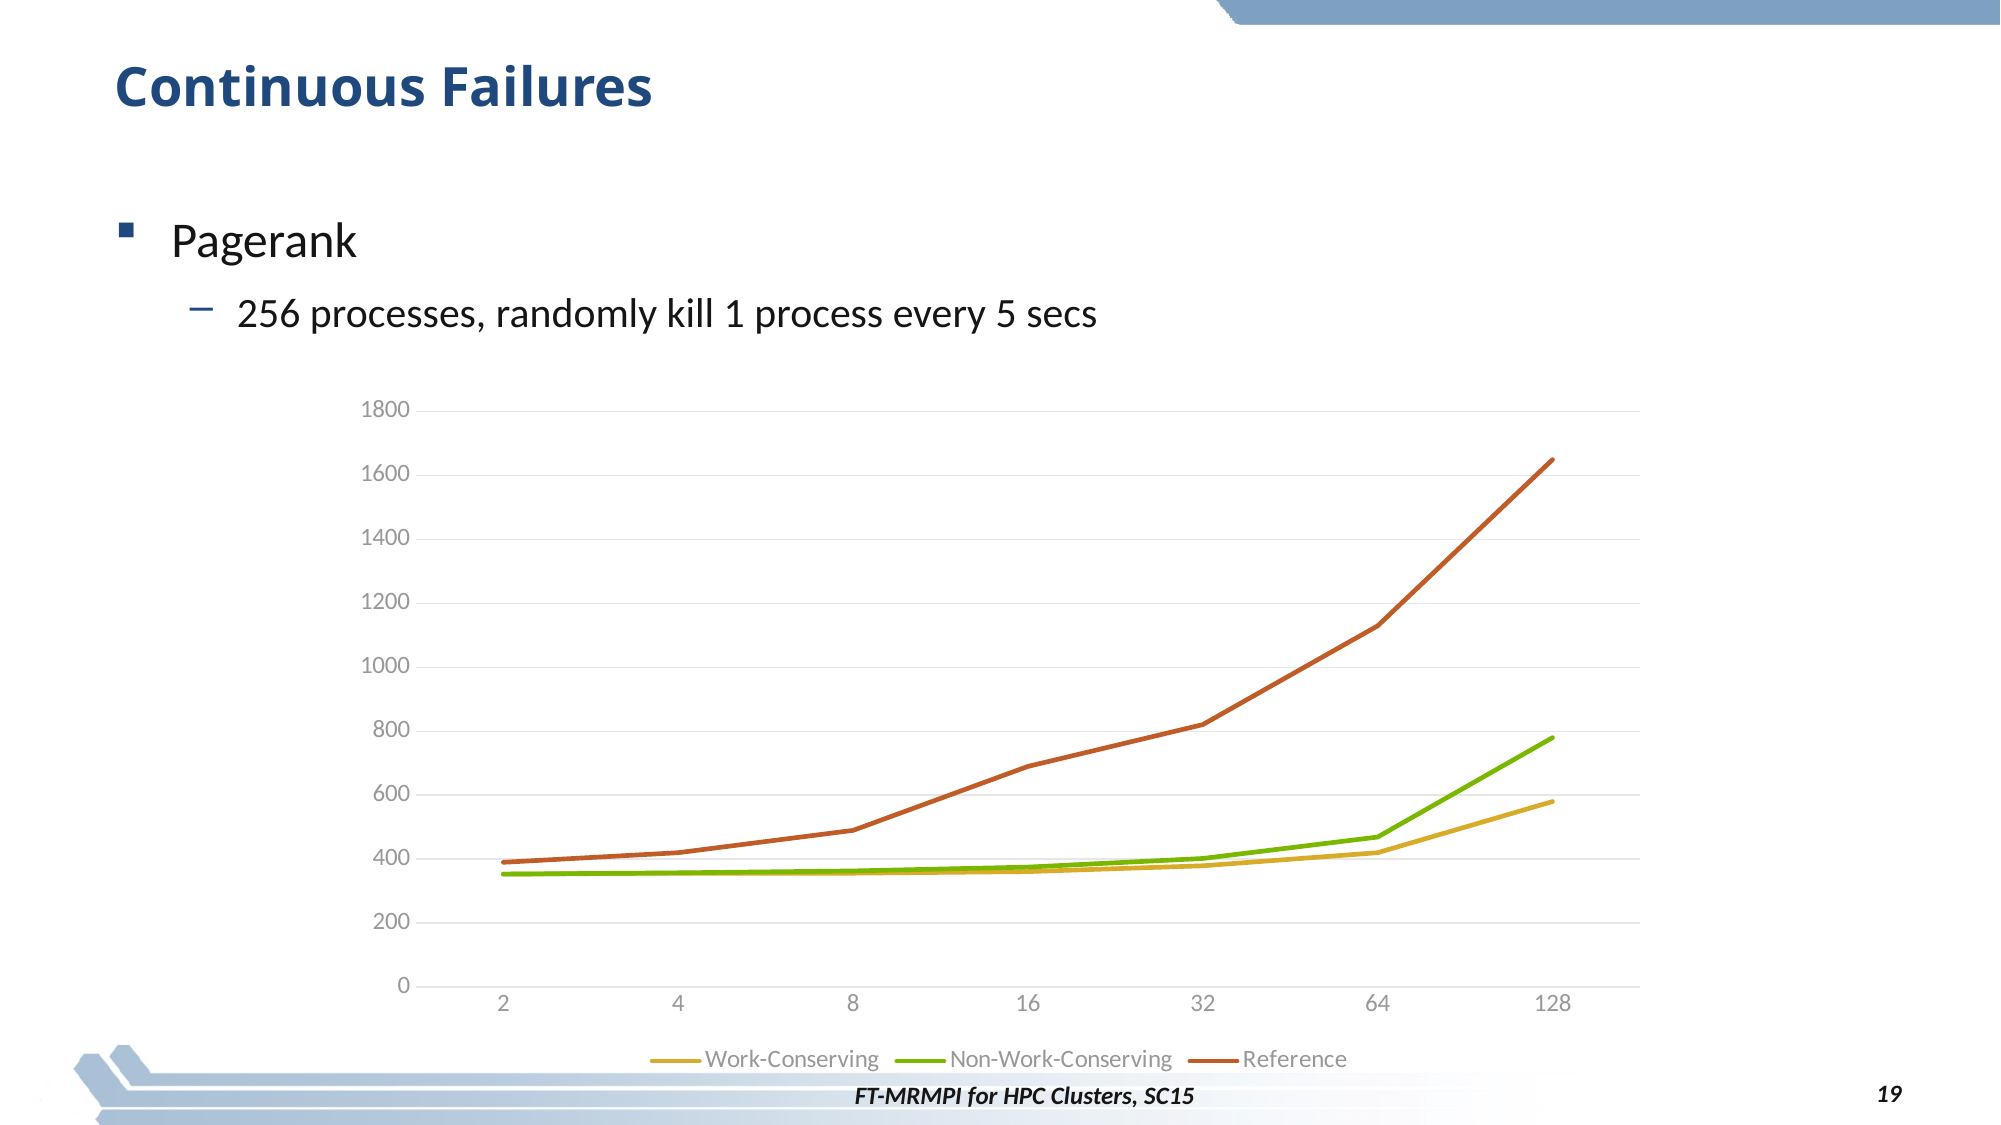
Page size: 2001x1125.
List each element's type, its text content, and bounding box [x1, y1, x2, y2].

footer FT-MRMPI for HPC Clusters, SC15 [433, 1088, 1617, 1116]
list Pagerank 256 processes, randomly kill 1 process every 5 secs [99, 187, 1901, 1038]
title Continuous Failures [99, 44, 1901, 176]
picture [0, 1037, 2000, 1125]
picture [0, 0, 2000, 26]
slide_number 19 [1700, 1072, 1917, 1113]
chart [332, 385, 1667, 1080]
